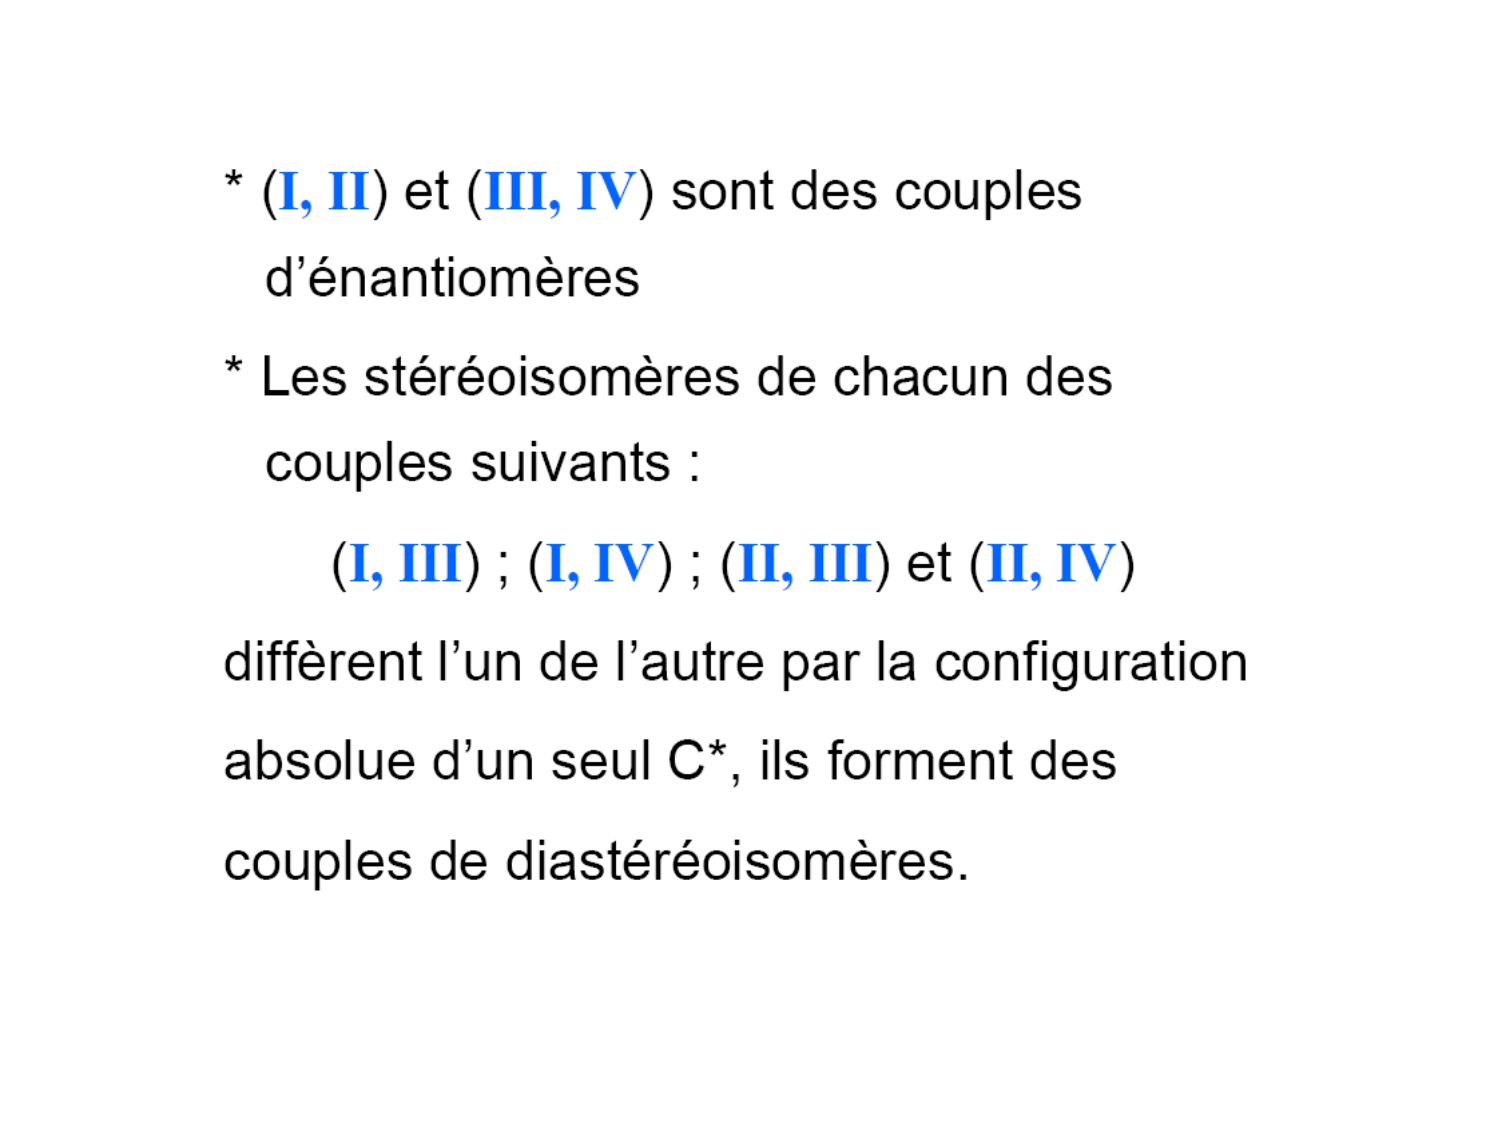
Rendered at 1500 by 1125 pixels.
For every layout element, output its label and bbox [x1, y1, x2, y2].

list [218, 148, 1255, 892]
